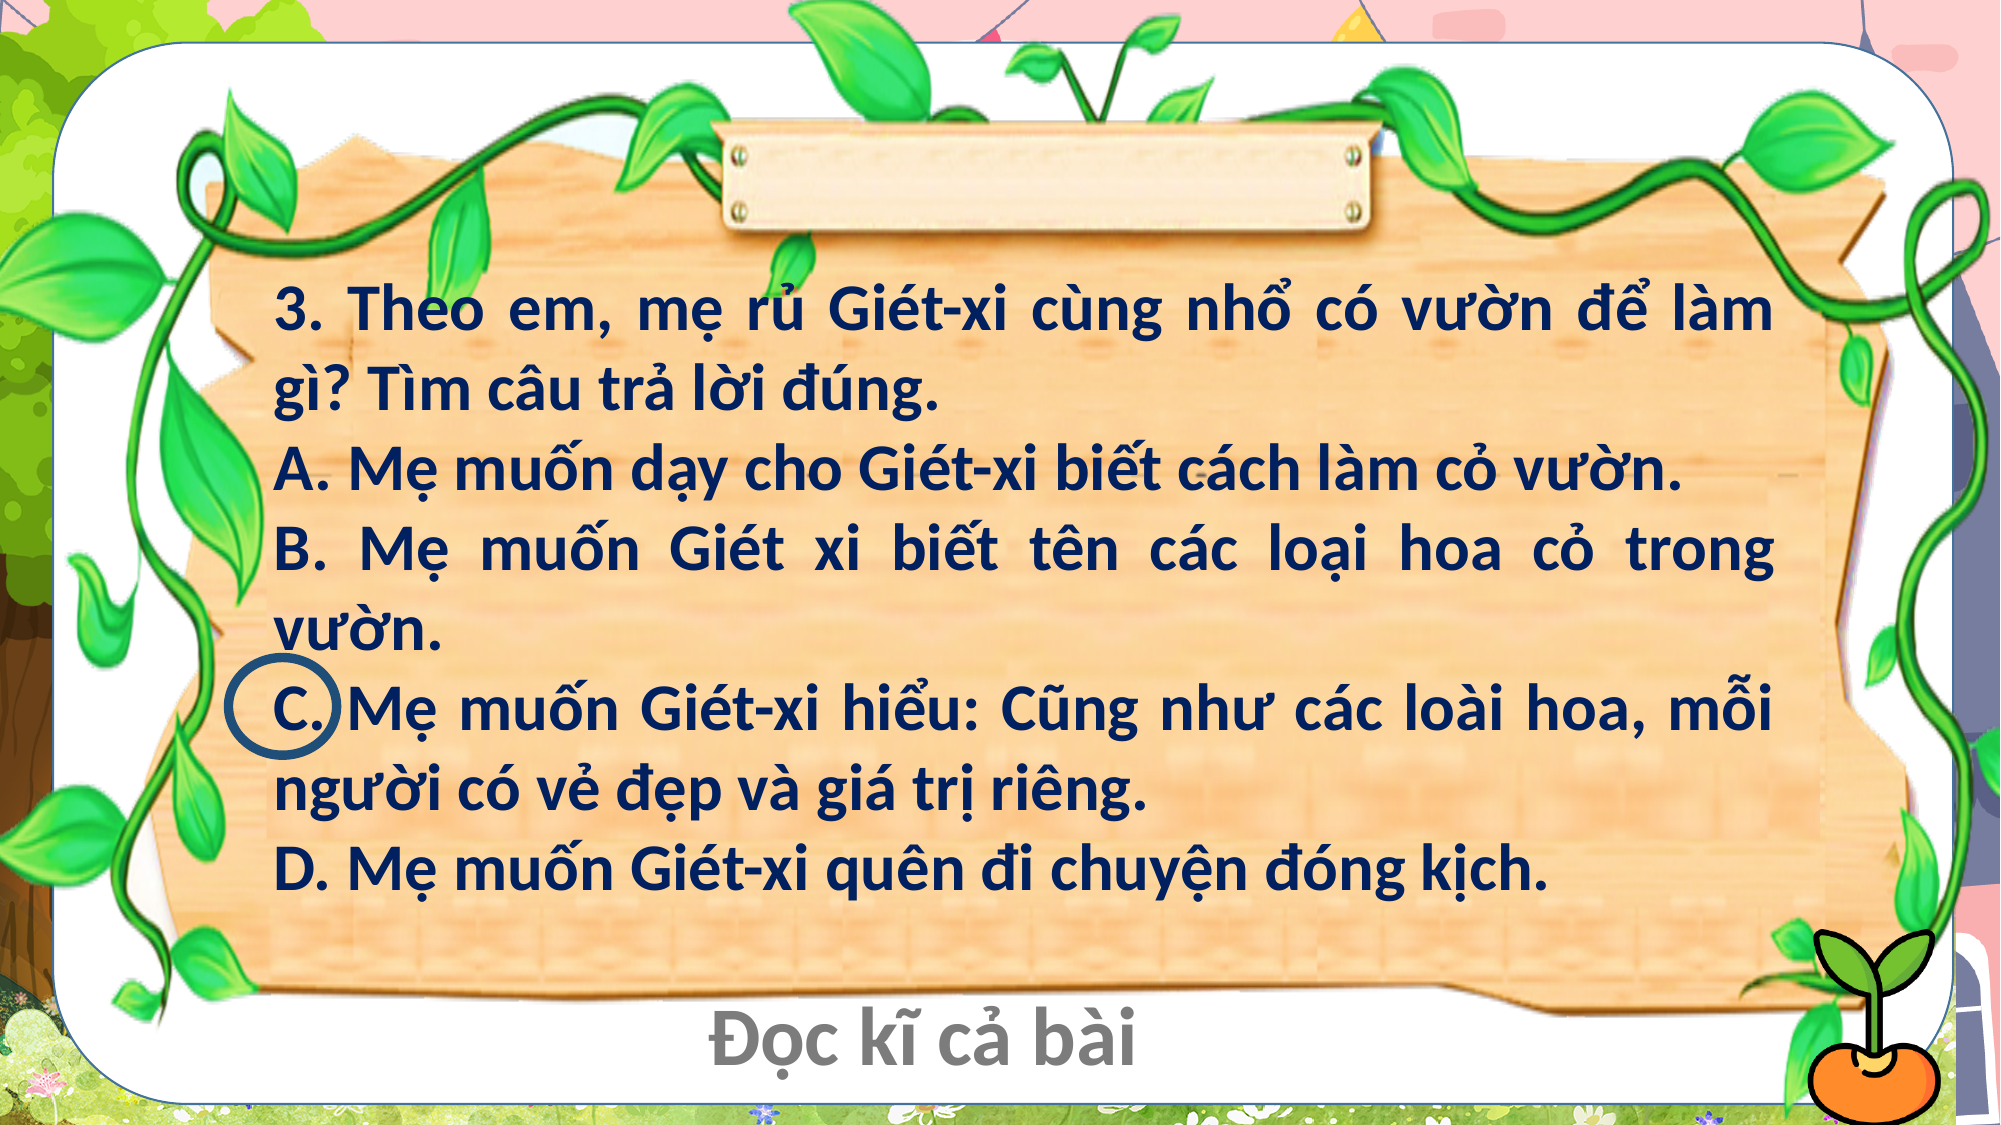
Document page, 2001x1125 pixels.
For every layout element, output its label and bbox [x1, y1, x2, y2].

picture [1775, 929, 1973, 1125]
text_box [0, 0, 2000, 1125]
